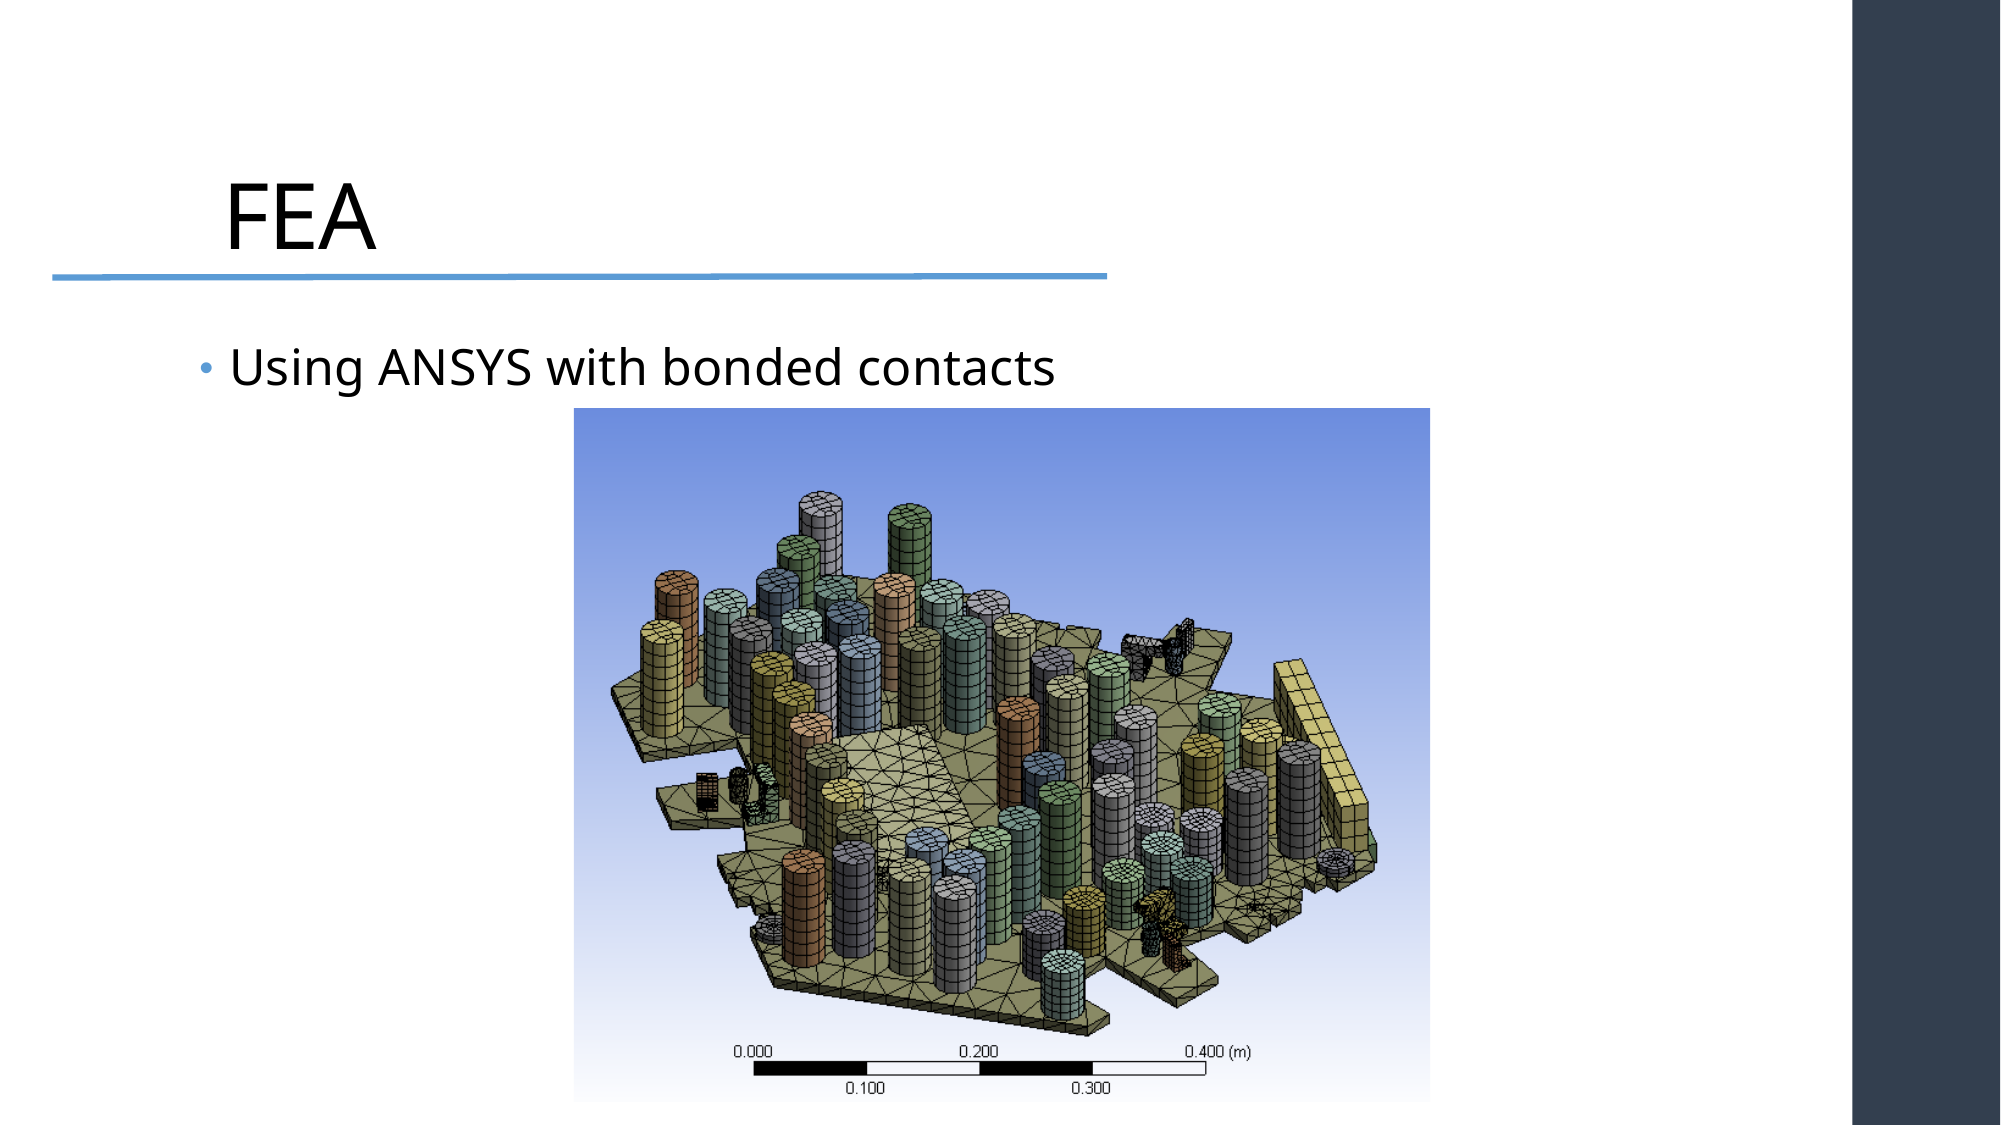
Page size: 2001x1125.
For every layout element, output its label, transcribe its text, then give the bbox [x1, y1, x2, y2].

list Using ANSYS with bonded contacts [184, 332, 1595, 1047]
title FEA [206, 60, 1797, 278]
picture [573, 407, 1431, 1103]
